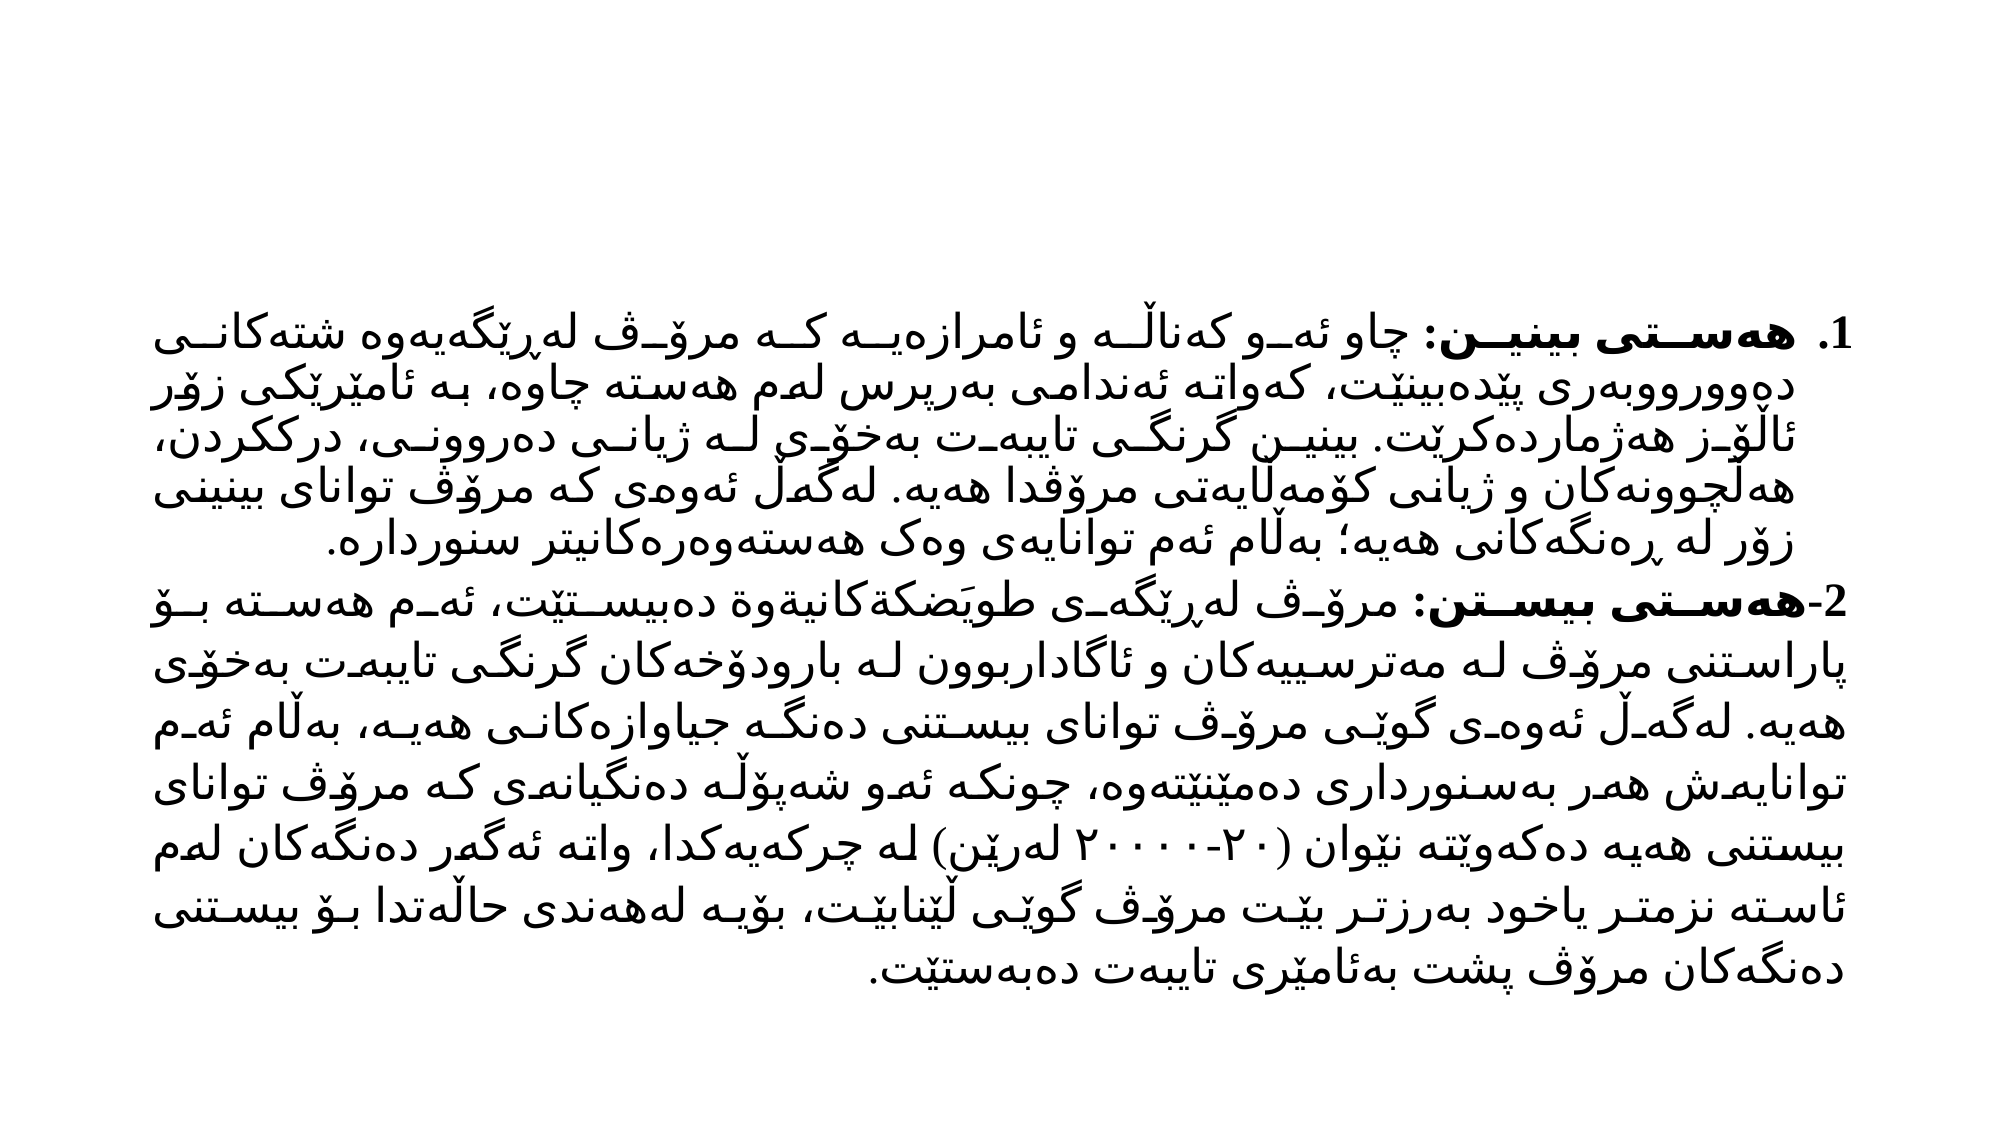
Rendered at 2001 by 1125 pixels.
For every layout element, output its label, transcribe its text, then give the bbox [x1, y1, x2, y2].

list هەستی بینین: چاو ئەو کەناڵە و ئامرازەیە کە مرۆڤ لەڕێگەیەوە شتەکانی دەوورووبەری پێدەبینێت، کەواتە ئەندامی بەرپرس لەم هەستە چاوە، بە ئامێرێکی زۆر ئاڵۆز هەژماردەکرێت. بینین گرنگی تایبەت بەخۆی لە ژیانی دەروونی، درککردن، هەڵچوونەکان و ژیانی کۆمەڵایەتی مرۆڤدا هەیە. لەگەڵ ئەوەی کە مرۆڤ توانای بینینی زۆر لە ڕەنگەکانی هەیە؛ بەڵام ئەم توانایەی وەک هەستەوەرەکانیتر سنوردارە. 2-هەستی بیستن: مرۆڤ لەڕێگەی طويَضكةكانيةوة دەبیستێت، ئەم هەستە بۆ پاراستنی مرۆڤ لە مەترسییەکان و ئاگاداربوون لە بارودۆخەکان گرنگی تایبەت بەخۆی هەیە. لەگەڵ ئەوەی گوێی مرۆڤ توانای بیستنی دەنگە جیاوازەکانی هەیە، بەڵام ئەم توانایەش هەر بەسنورداری دەمێنێتەوە، چونکە ئەو شەپۆڵە دەنگیانەی کە مرۆڤ توانای بیستنی هەیە دەکەوێتە نێوان (٢٠-٢٠٠٠٠ لەرێن) لە چرکەیەکدا، واتە ئەگەر دەنگەکان لەم ئاستە نزمتر یاخود بەرزتر بێت مرۆڤ گوێی ڵێنابێت، بۆیە لەهەندی حاڵەتدا بۆ بیستنی دەنگەکان مرۆڤ پشت بەئامێری تایبەت دەبەستێت. [137, 299, 1863, 1014]
